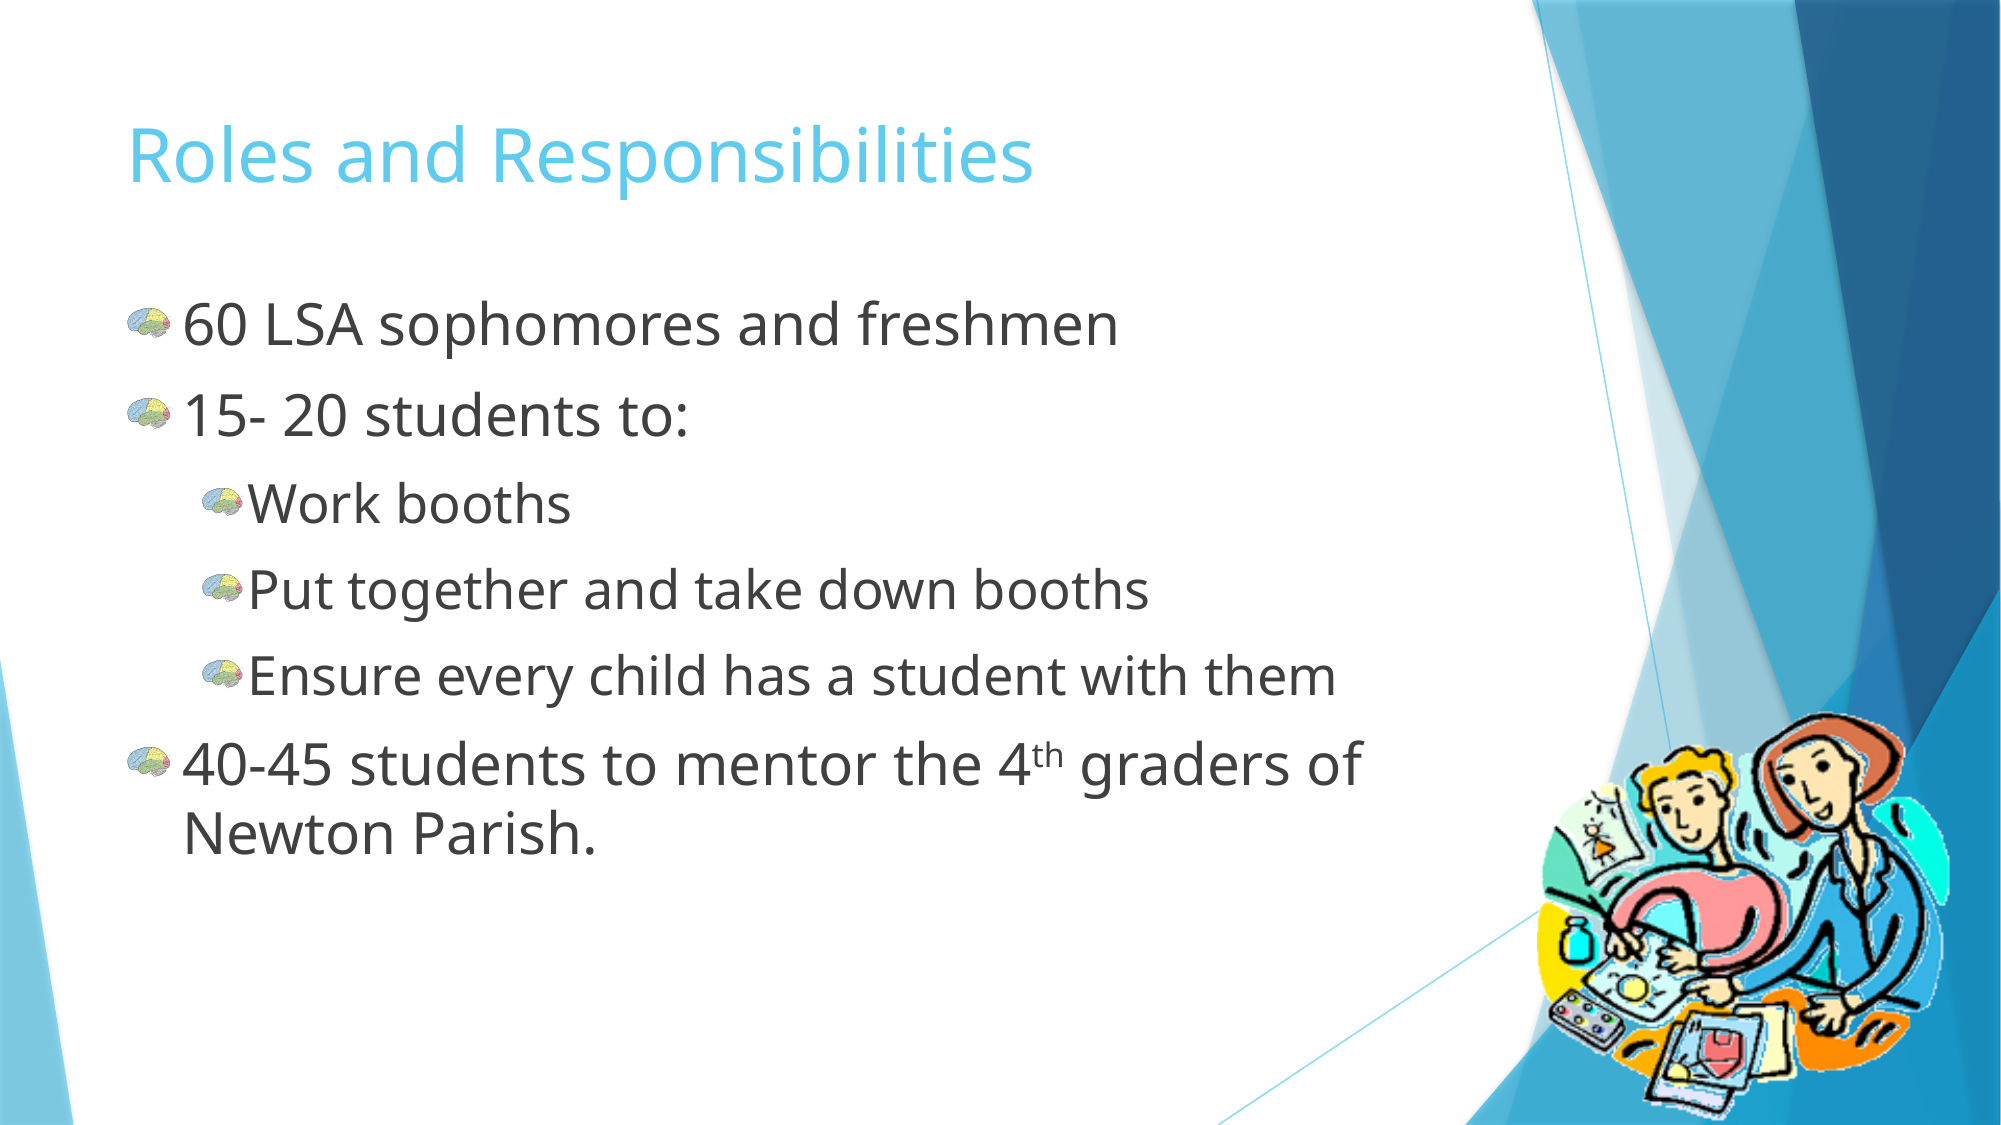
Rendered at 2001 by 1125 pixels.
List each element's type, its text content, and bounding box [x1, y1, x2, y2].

picture [126, 745, 159, 778]
picture [126, 396, 159, 430]
title Roles and Responsibilities [111, 99, 1522, 280]
picture [201, 572, 232, 603]
picture [126, 306, 159, 339]
picture [201, 486, 232, 517]
picture [1536, 707, 1955, 1125]
list 60 LSA sophomores and freshmen 15- 20 students to: Work booths Put together and take down booths Ensure every child has a student with them 40-45 students to mentor the 4th graders of Newton Parish. [111, 280, 1522, 917]
picture [201, 658, 232, 689]
